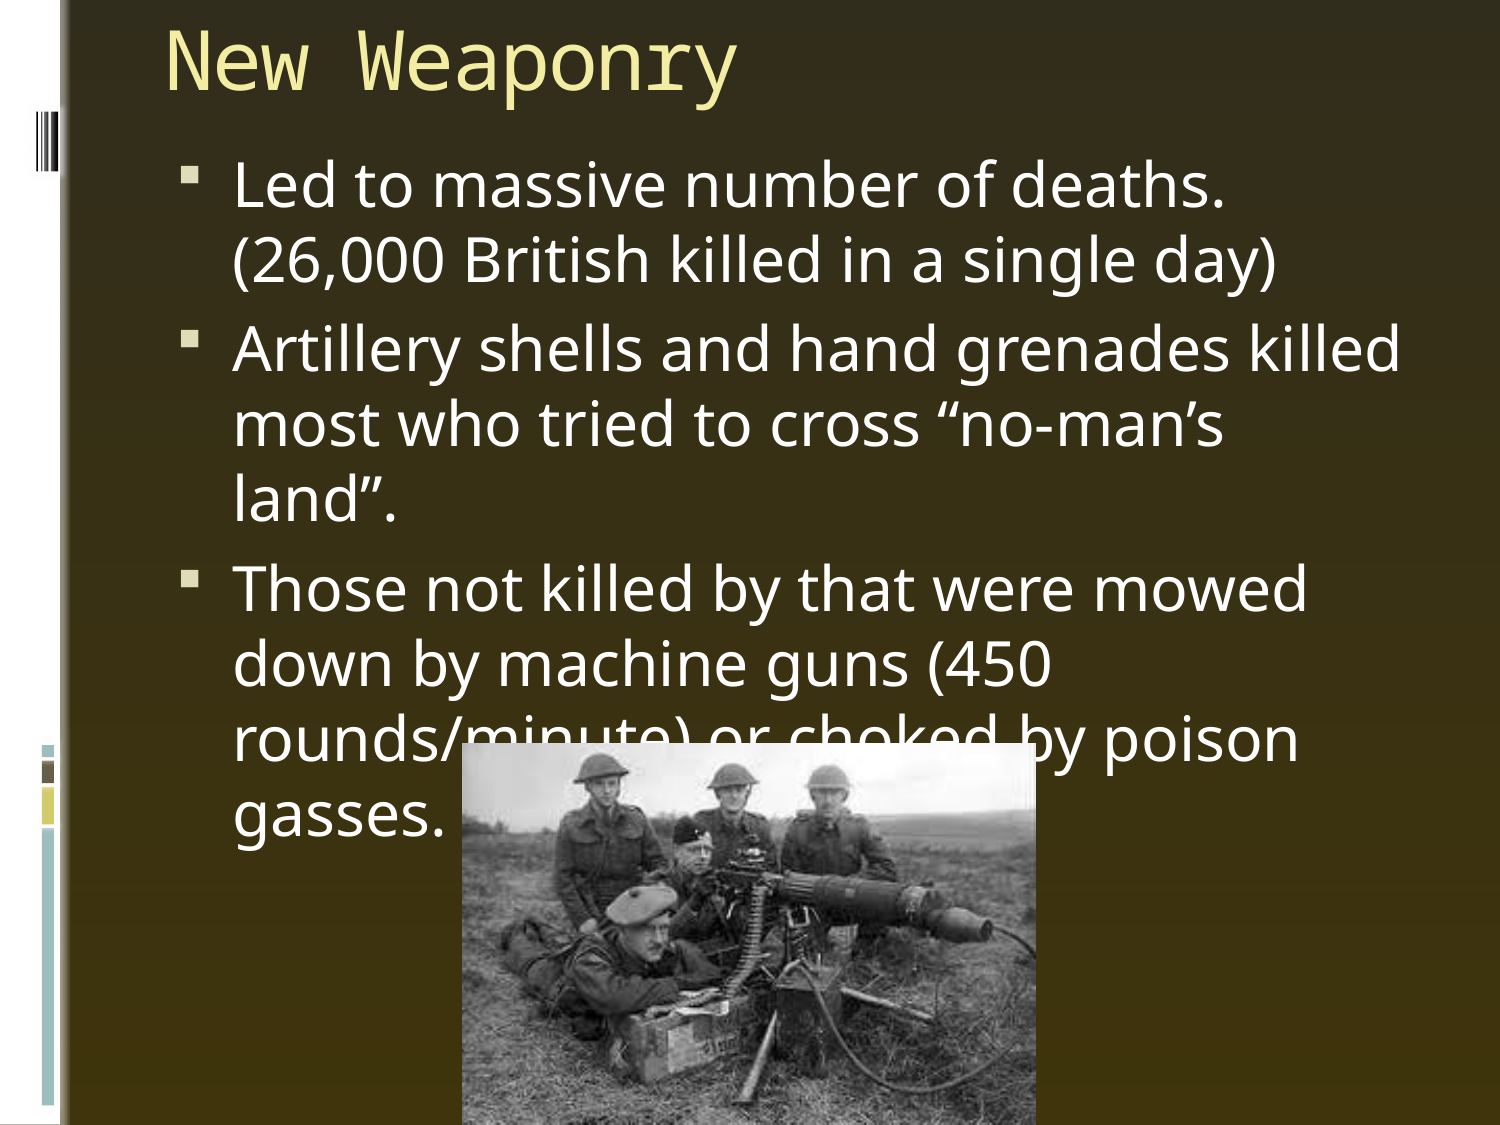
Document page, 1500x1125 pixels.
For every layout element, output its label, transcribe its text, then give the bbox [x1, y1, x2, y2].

list Led to massive number of deaths. (26,000 British killed in a single day) Artillery shells and hand grenades killed most who tried to cross “no-man’s land”. Those not killed by that were mowed down by machine guns (450 rounds/minute) or choked by poison gasses. [150, 137, 1425, 1043]
picture [462, 743, 1036, 1125]
title New Weaponry [150, 0, 1425, 137]
